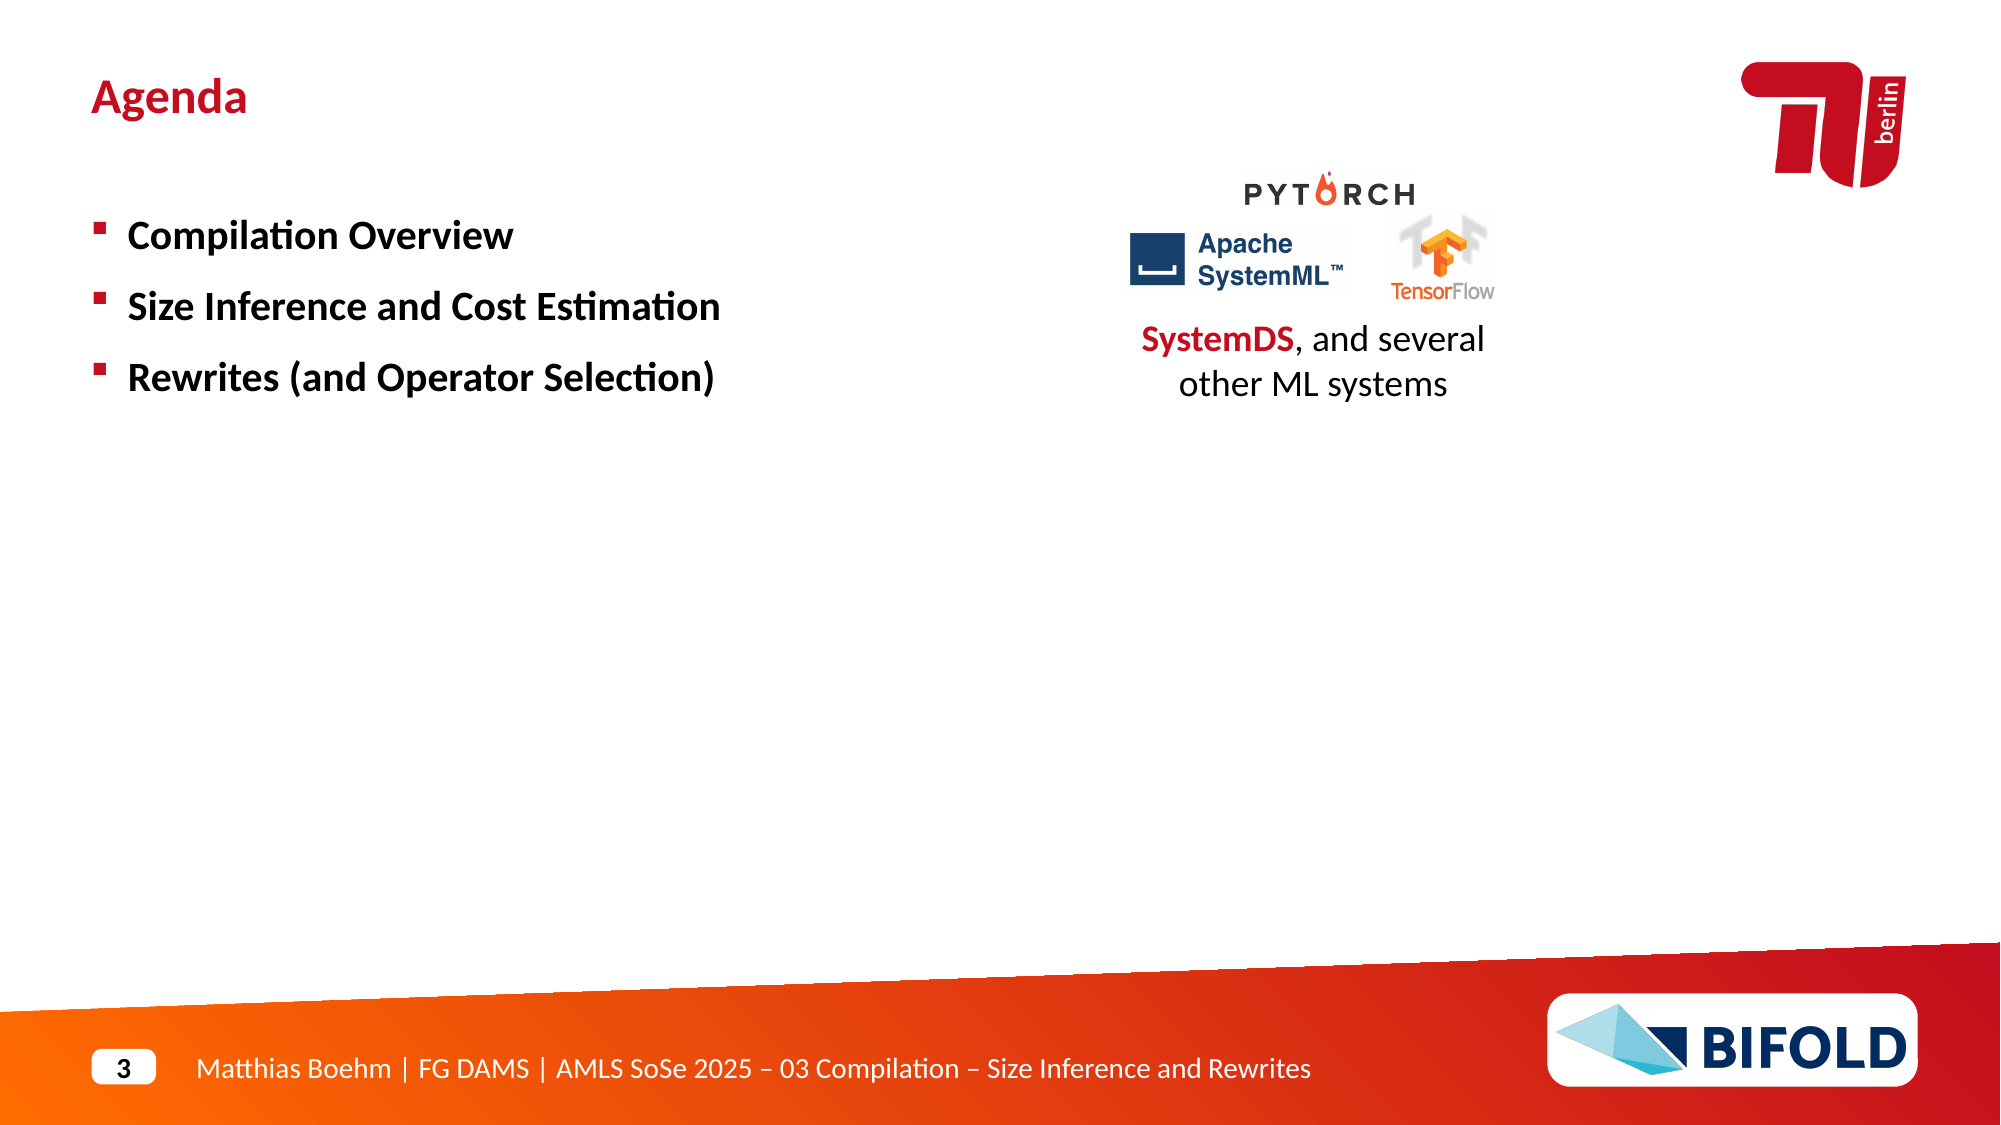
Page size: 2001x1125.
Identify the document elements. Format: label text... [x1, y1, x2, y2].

picture [1244, 170, 1414, 206]
picture [1741, 62, 1906, 188]
text_box SystemDS, and several other ML systems [1124, 306, 1503, 412]
picture [1122, 225, 1351, 293]
list Agenda [91, 65, 1455, 183]
picture [1388, 210, 1497, 304]
list Compilation Overview Size Inference and Cost Estimation Rewrites (and Operator Selection) [90, 208, 1908, 948]
picture [1556, 1004, 1906, 1075]
